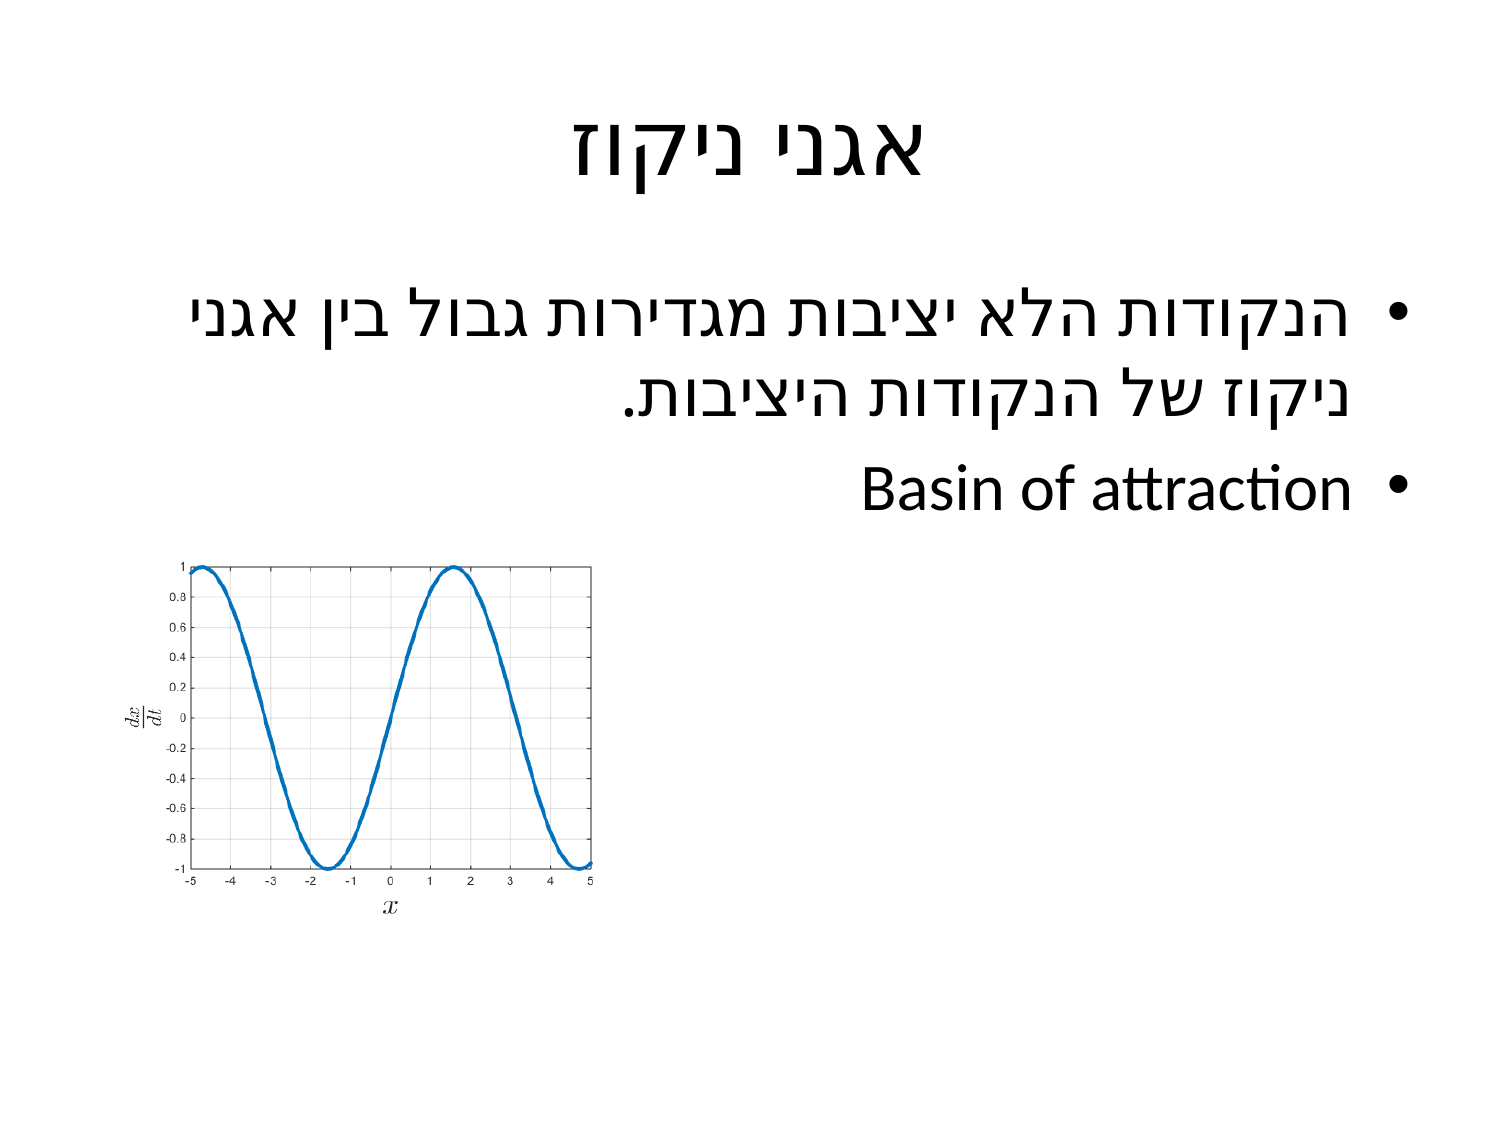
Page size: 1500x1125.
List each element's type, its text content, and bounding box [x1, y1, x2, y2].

picture [123, 538, 640, 926]
list הנקודות הלא יציבות מגדירות גבול בין אגני ניקוז של הנקודות היציבות. Basin of attraction [75, 262, 1425, 1005]
title אגני ניקוז [75, 45, 1425, 233]
